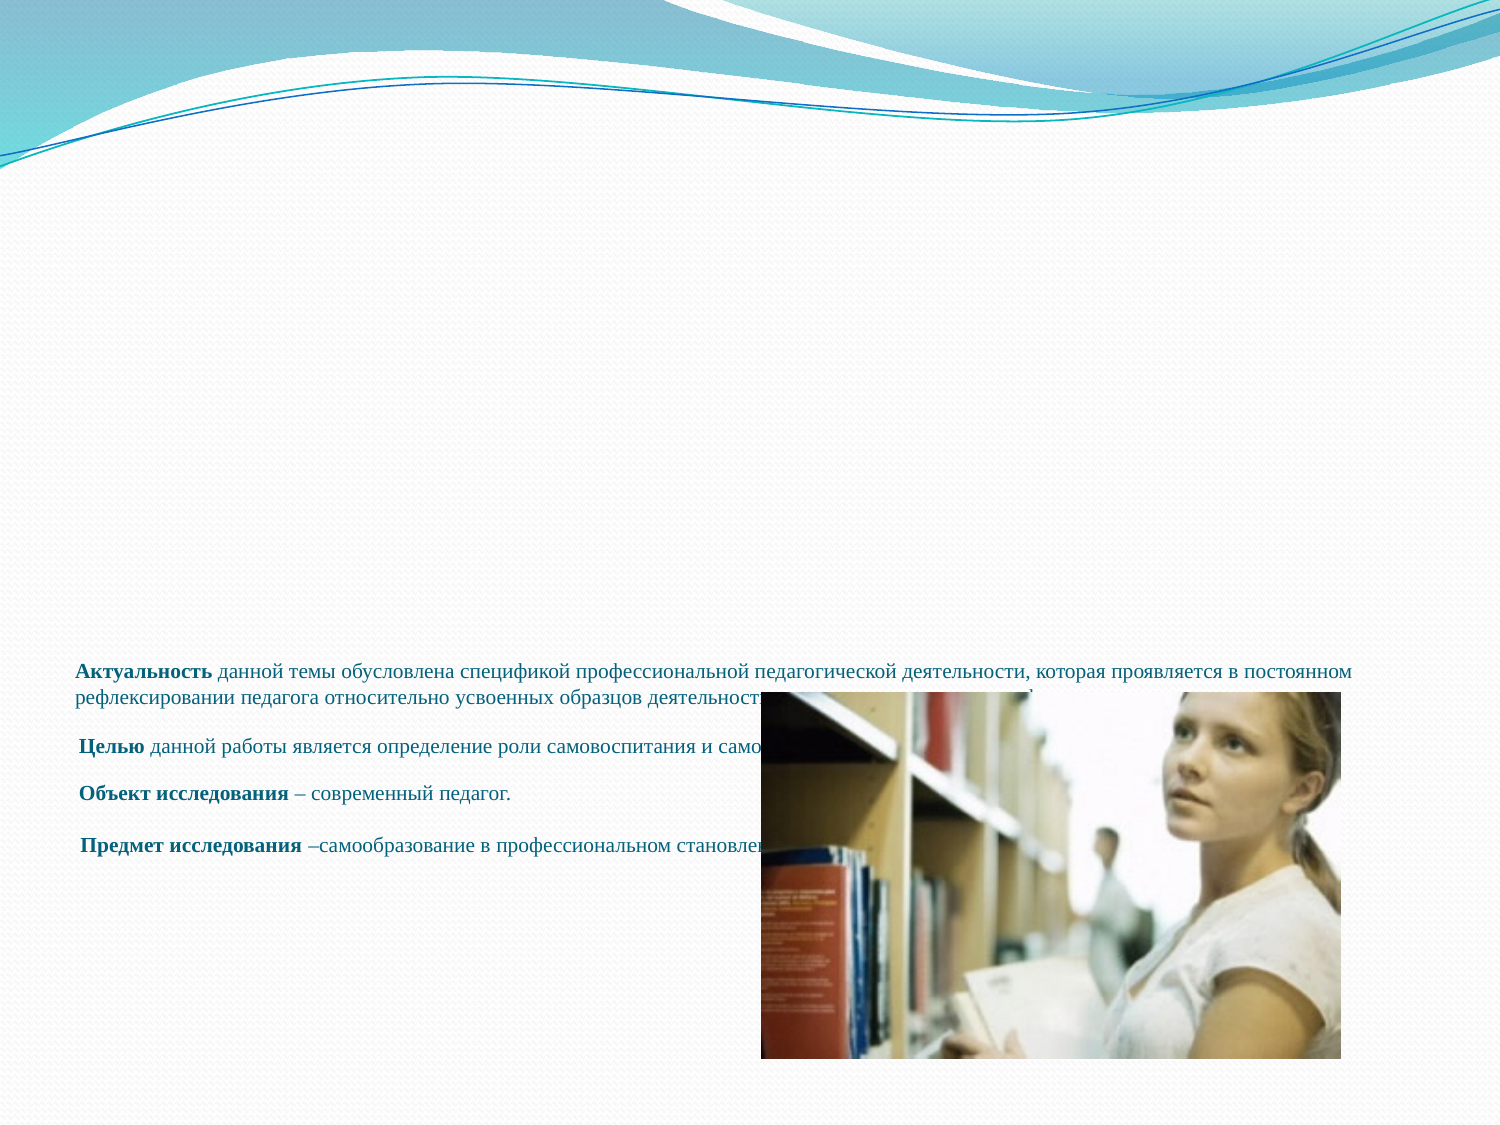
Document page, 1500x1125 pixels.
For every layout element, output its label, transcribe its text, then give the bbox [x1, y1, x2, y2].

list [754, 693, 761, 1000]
picture [761, 692, 1341, 1059]
title Актуальность данной темы обусловлена спецификой профессиональной педагогической деятельности, которая проявляется в постоянном рефлексировании педагога относительно усвоенных образцов деятельности, ценностных эталонов, профессиональных норм поведения. Целью данной работы является определение роли самовоспитания и самообразования в профессиональном становлении педагога. Объект исследования – современный педагог. Предмет исследования –самообразование в профессиональном становлении педагога. [75, 78, 1438, 1000]
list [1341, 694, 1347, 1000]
